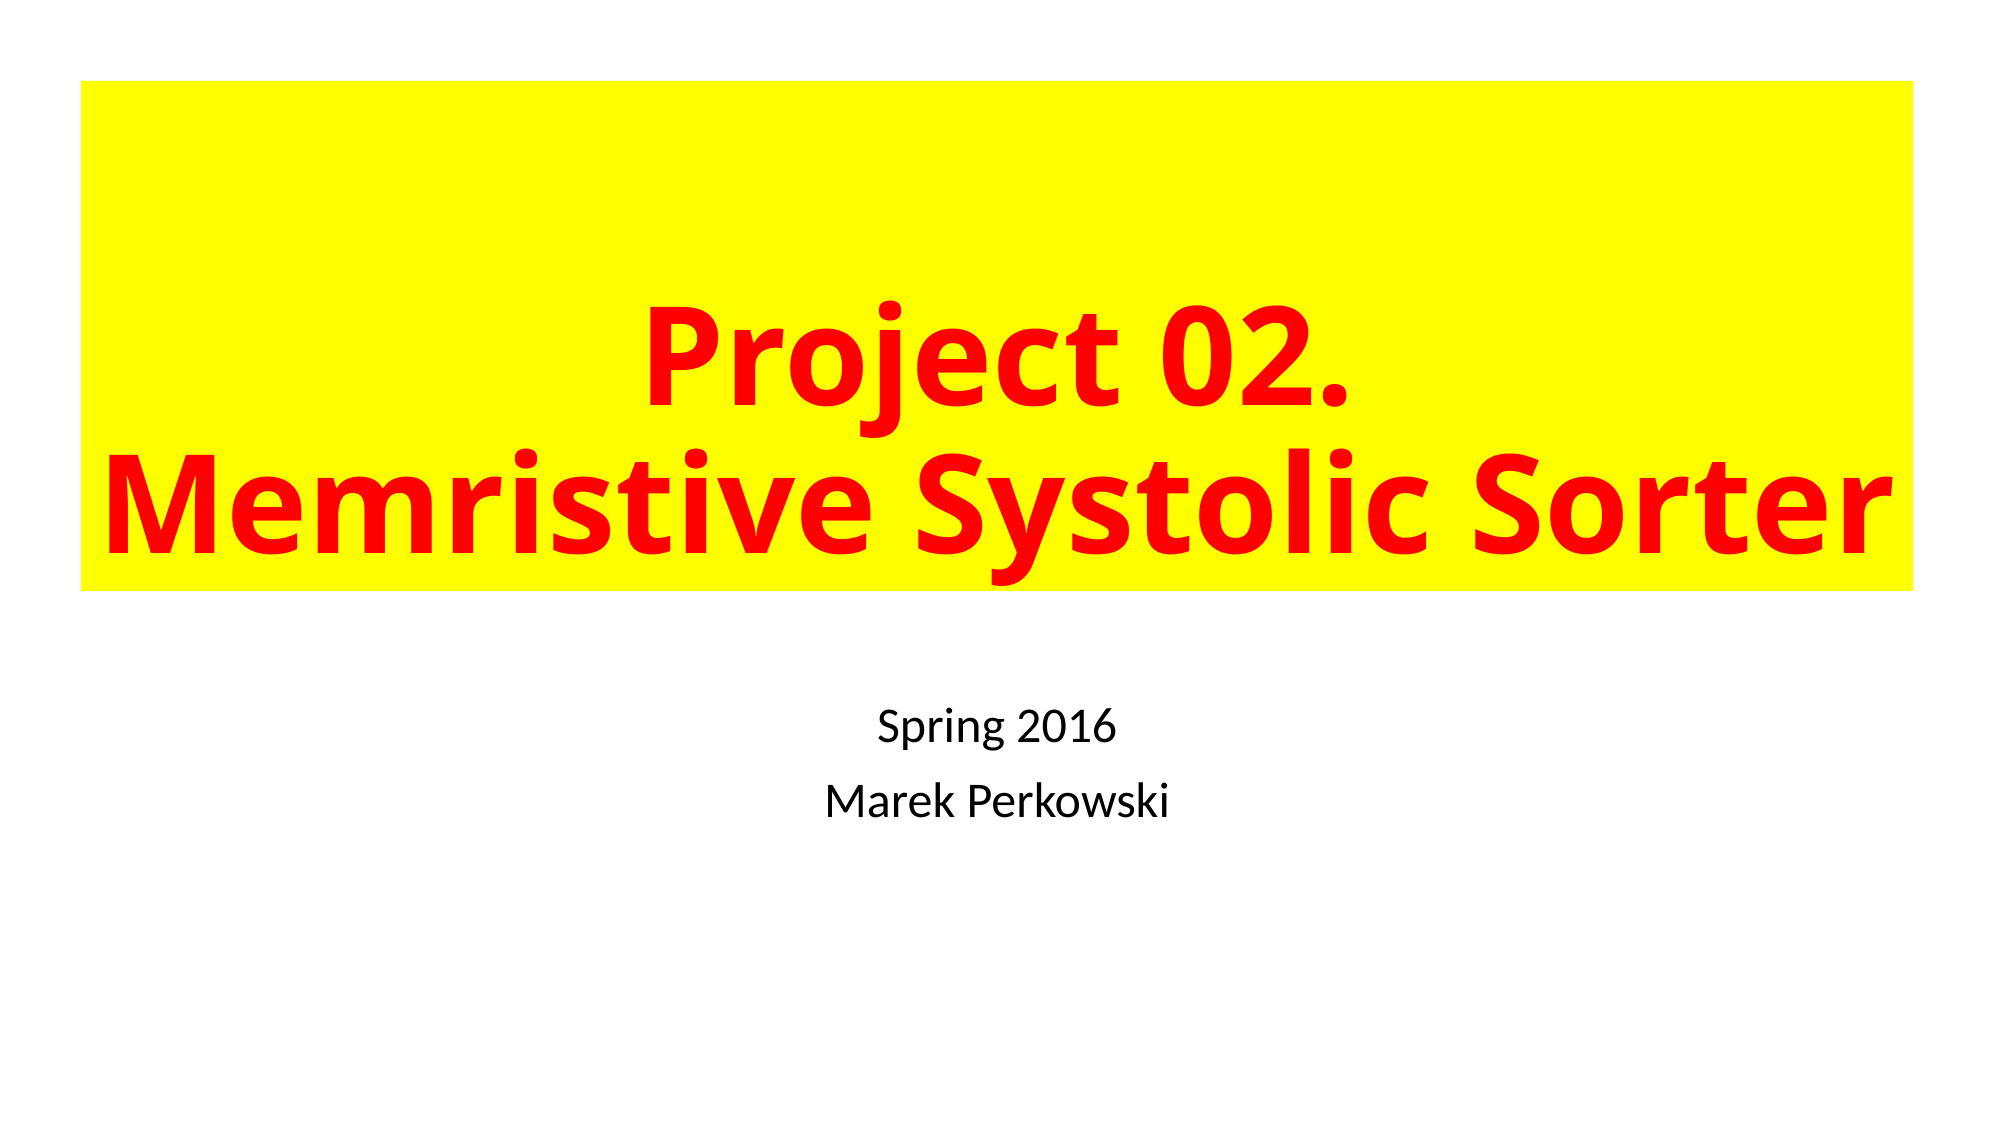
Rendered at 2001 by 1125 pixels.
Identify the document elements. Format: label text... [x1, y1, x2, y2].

title Project 02. Memristive Systolic Sorter [81, 80, 1914, 591]
subtitle Spring 2016 Marek Perkowski [247, 691, 1748, 964]
